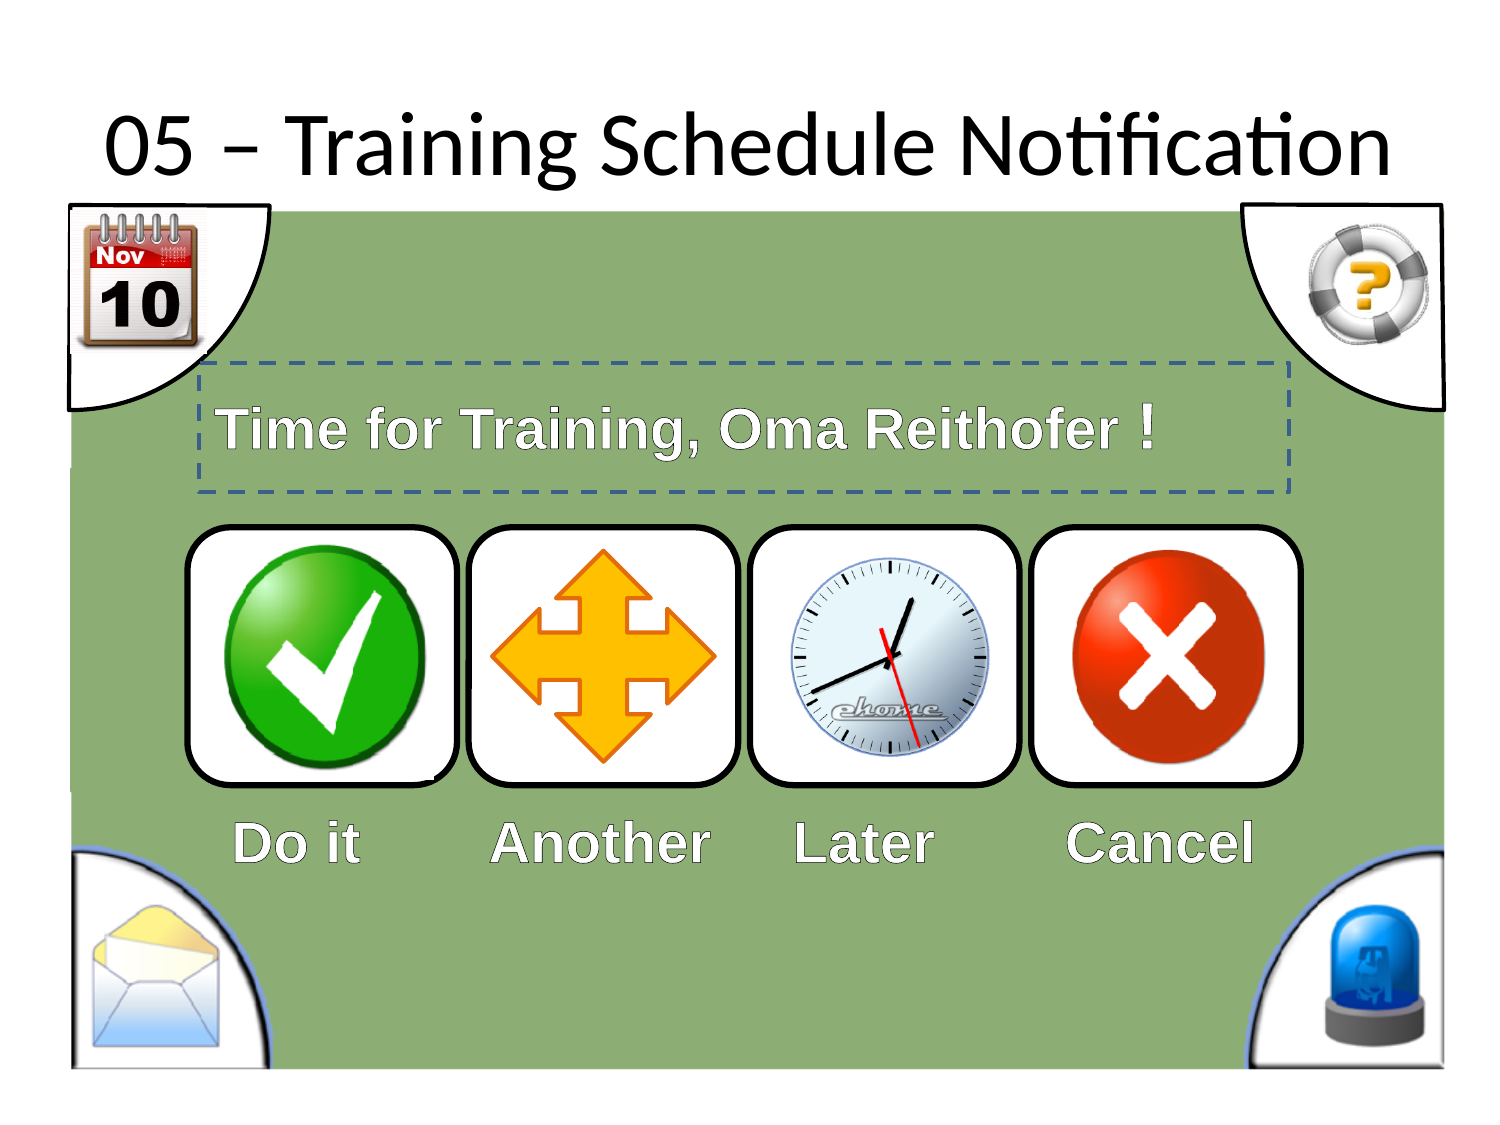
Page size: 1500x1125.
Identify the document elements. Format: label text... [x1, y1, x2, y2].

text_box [198, 363, 1301, 493]
picture [70, 210, 1446, 1071]
title 05 – Training Schedule Notification [75, 45, 1236, 209]
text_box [1030, 527, 1301, 786]
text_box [1241, 0, 1500, 411]
text_box [68, 202, 272, 210]
